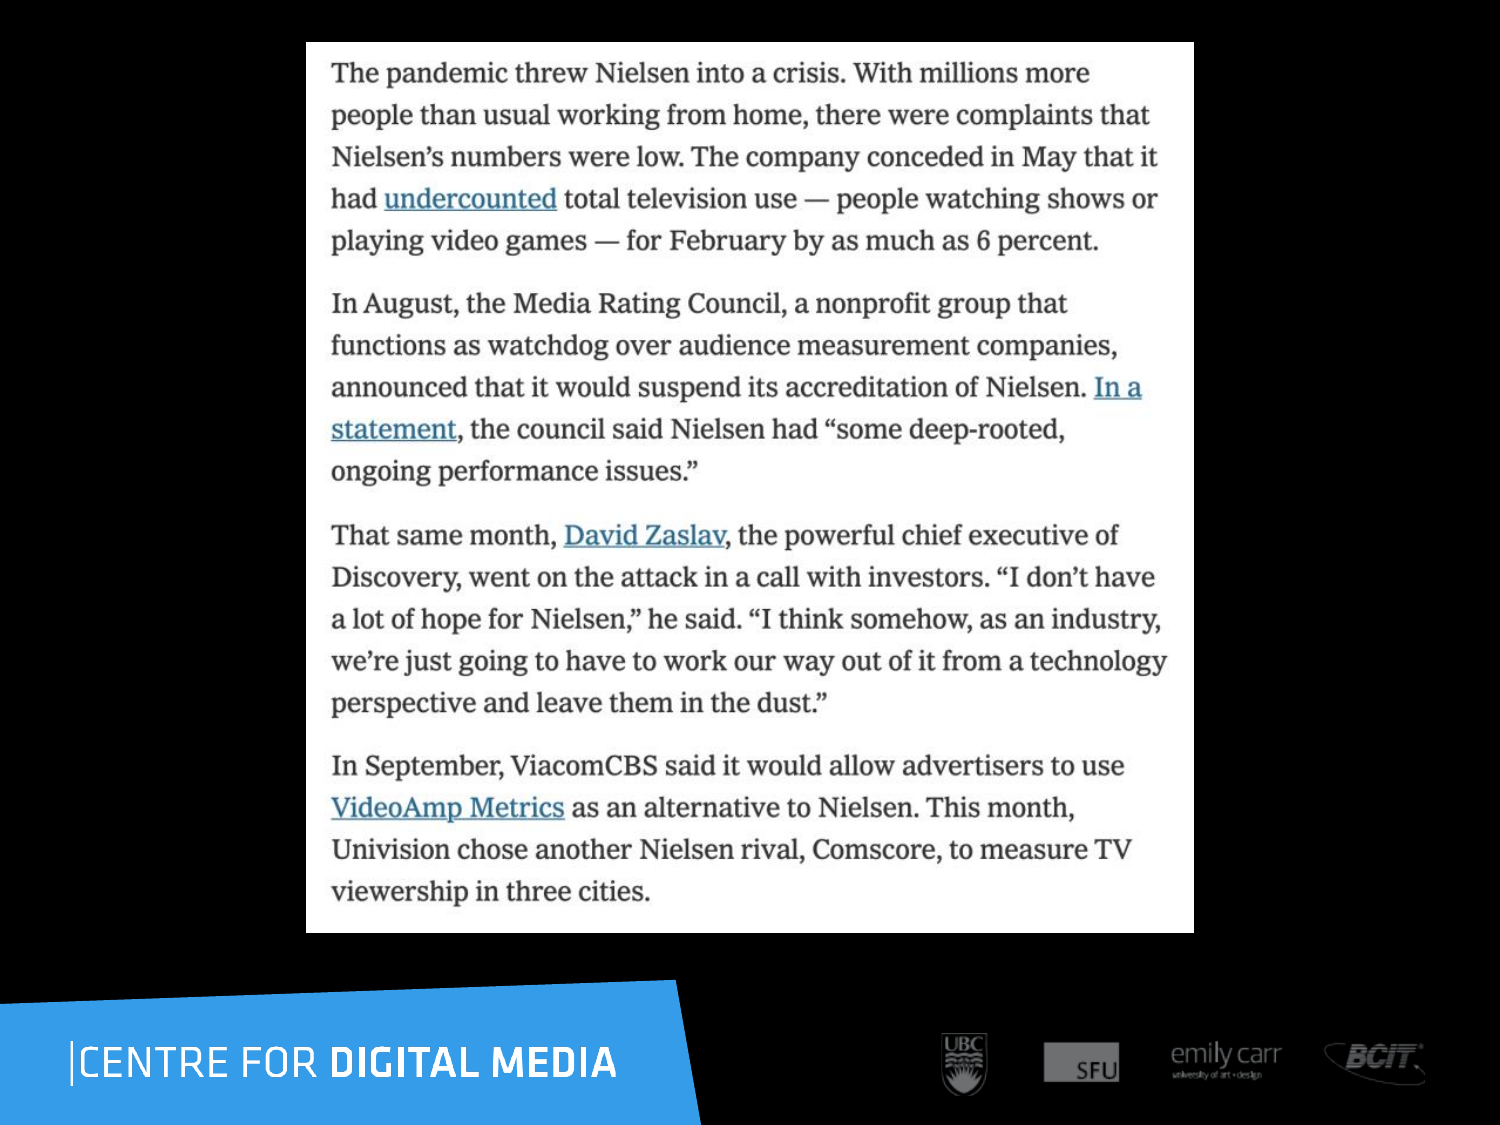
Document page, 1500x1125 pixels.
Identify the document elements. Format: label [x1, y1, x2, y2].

picture [306, 42, 1194, 933]
